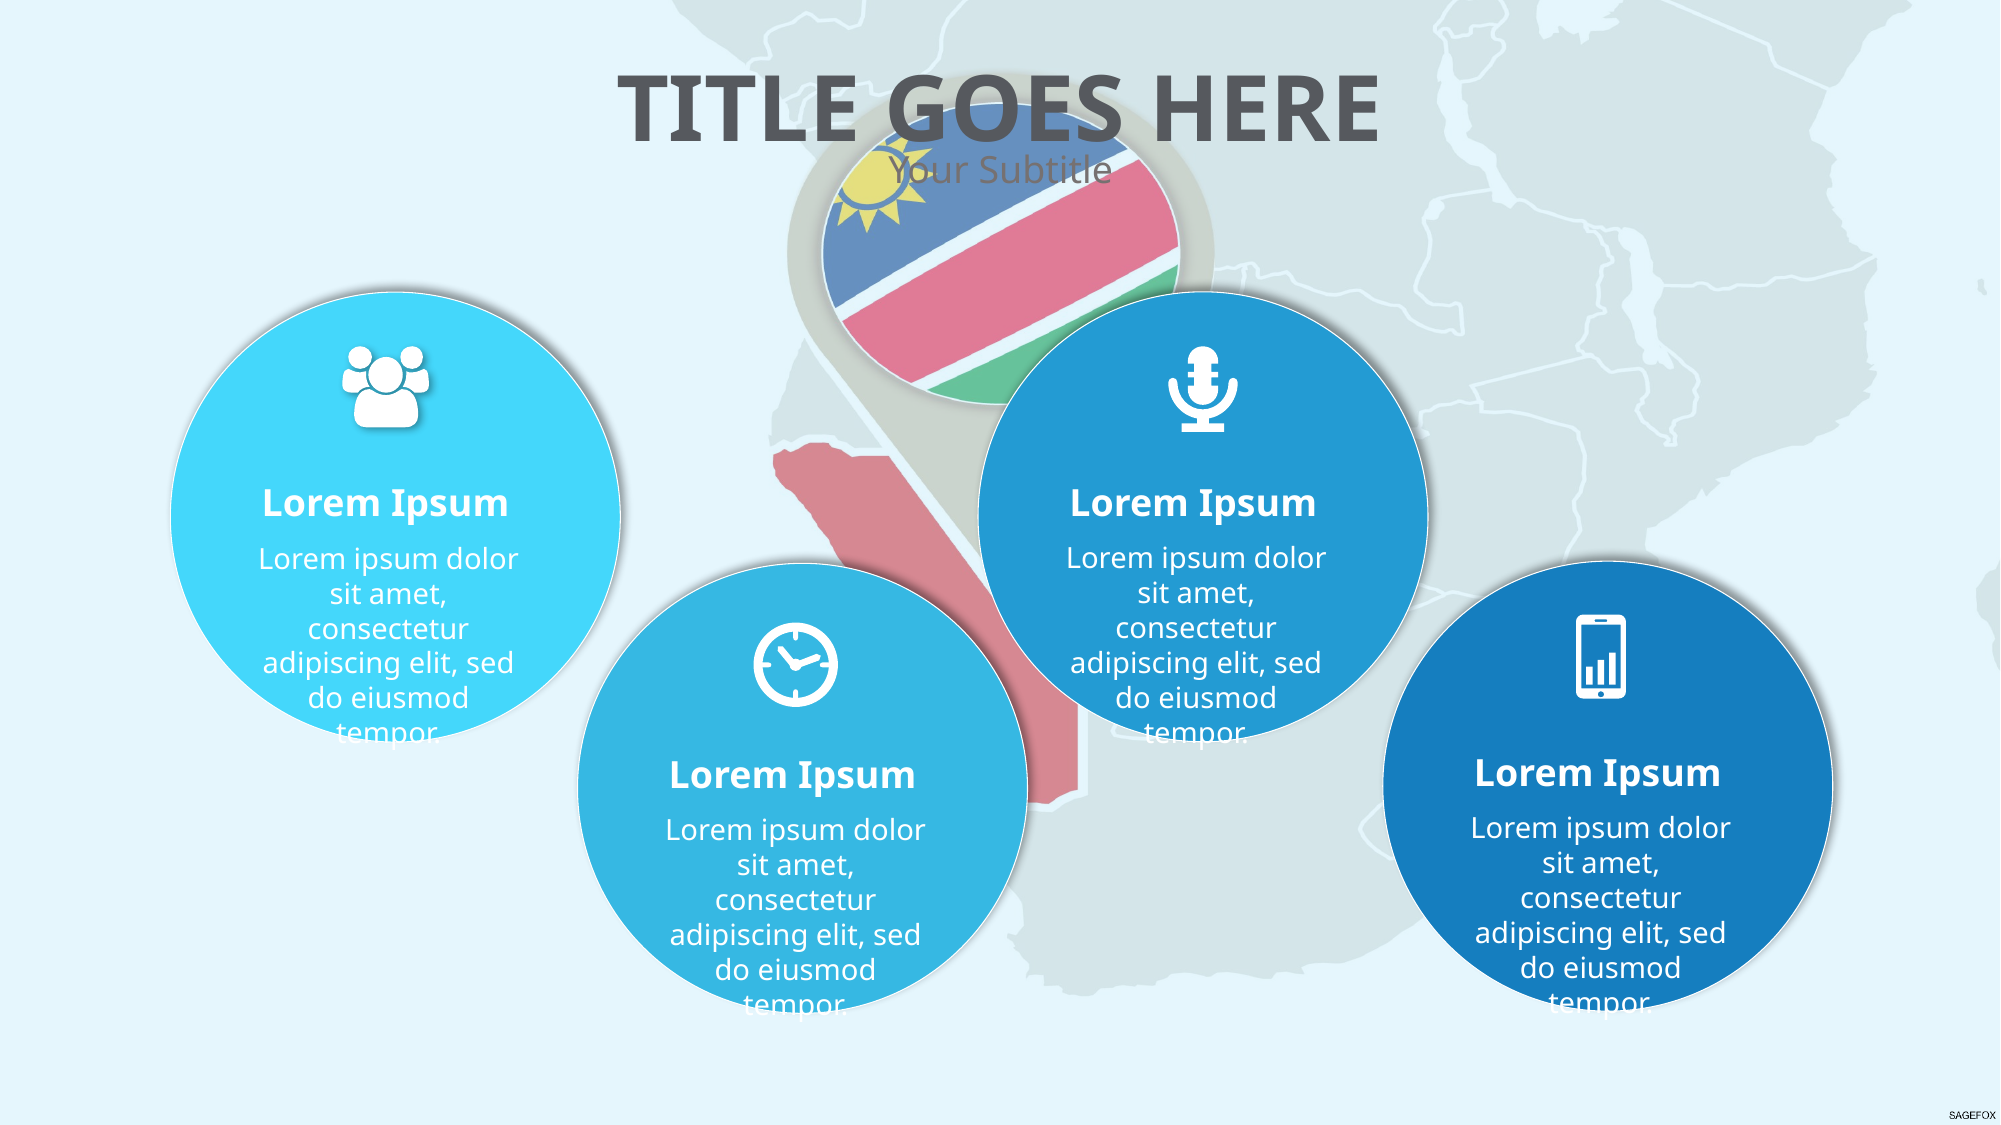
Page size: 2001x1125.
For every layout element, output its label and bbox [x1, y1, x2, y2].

text_box [976, 290, 1430, 743]
text_box [1447, 741, 1748, 959]
text_box [169, 291, 622, 744]
text_box [642, 743, 943, 961]
text_box [0, 0, 2000, 1125]
text_box [1043, 471, 1344, 689]
text_box [548, 42, 1452, 199]
text_box [1168, 346, 1238, 432]
picture [1925, 0, 2001, 1125]
text_box [342, 346, 429, 428]
text_box [235, 471, 536, 690]
text_box [1381, 560, 1834, 1013]
text_box [753, 622, 838, 707]
text_box [1575, 614, 1626, 699]
text_box [576, 562, 1029, 1015]
